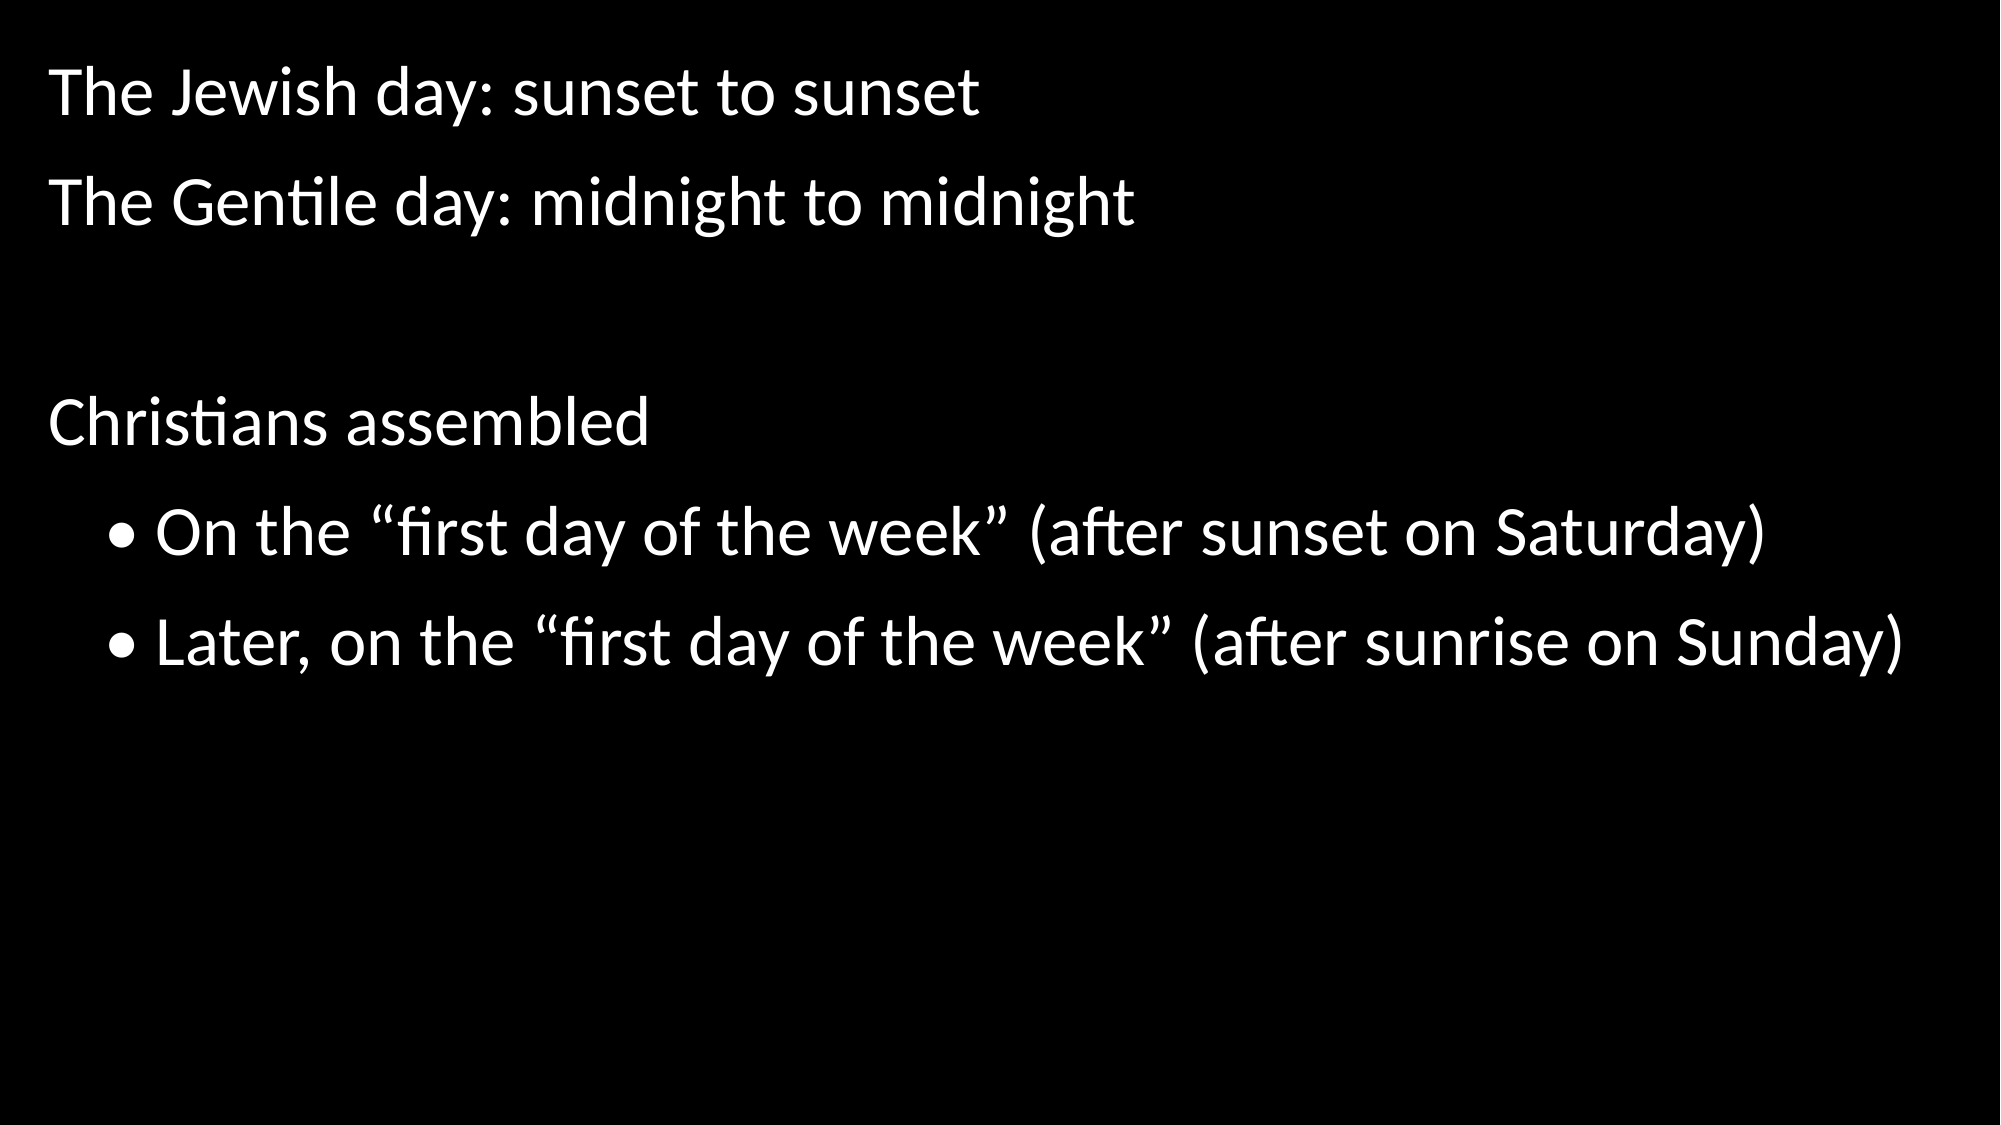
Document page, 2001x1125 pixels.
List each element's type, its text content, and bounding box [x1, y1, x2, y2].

list The Jewish day: sunset to sunset The Gentile day: midnight to midnight Christians assembled • On the “first day of the week” (after sunset on Saturday) • Later, on the “first day of the week” (after sunrise on Sunday) [33, 37, 1967, 1063]
